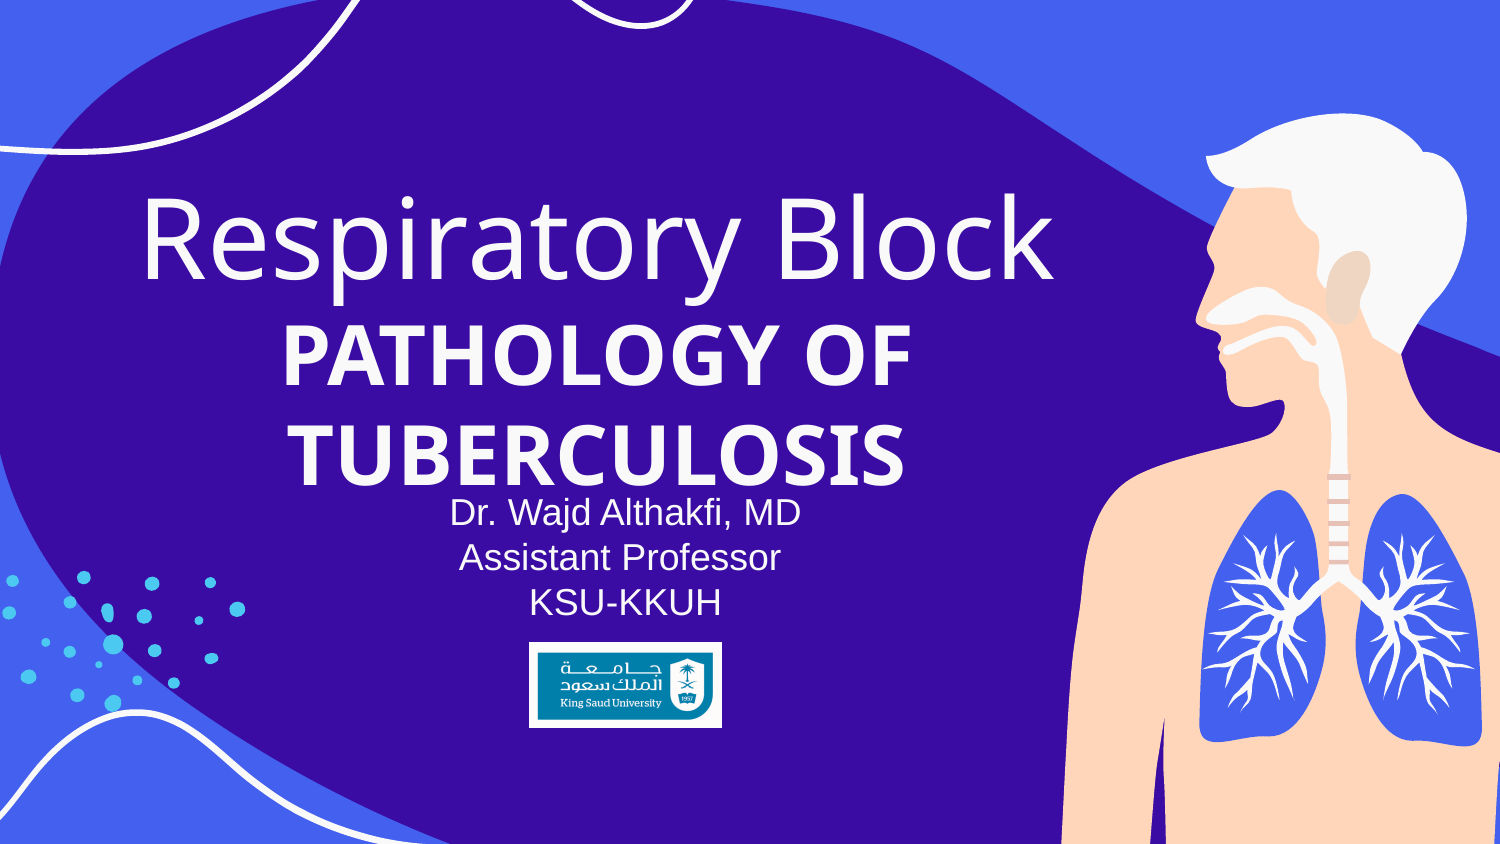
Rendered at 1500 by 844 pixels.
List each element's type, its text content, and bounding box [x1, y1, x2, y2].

picture [529, 641, 722, 728]
subtitle Dr. Wajd Althakfi, MD Assistant Professor KSU-KKUH [129, 488, 1122, 685]
title Respiratory Block PATHOLOGY OF TUBERCULOSIS [47, 167, 1147, 478]
